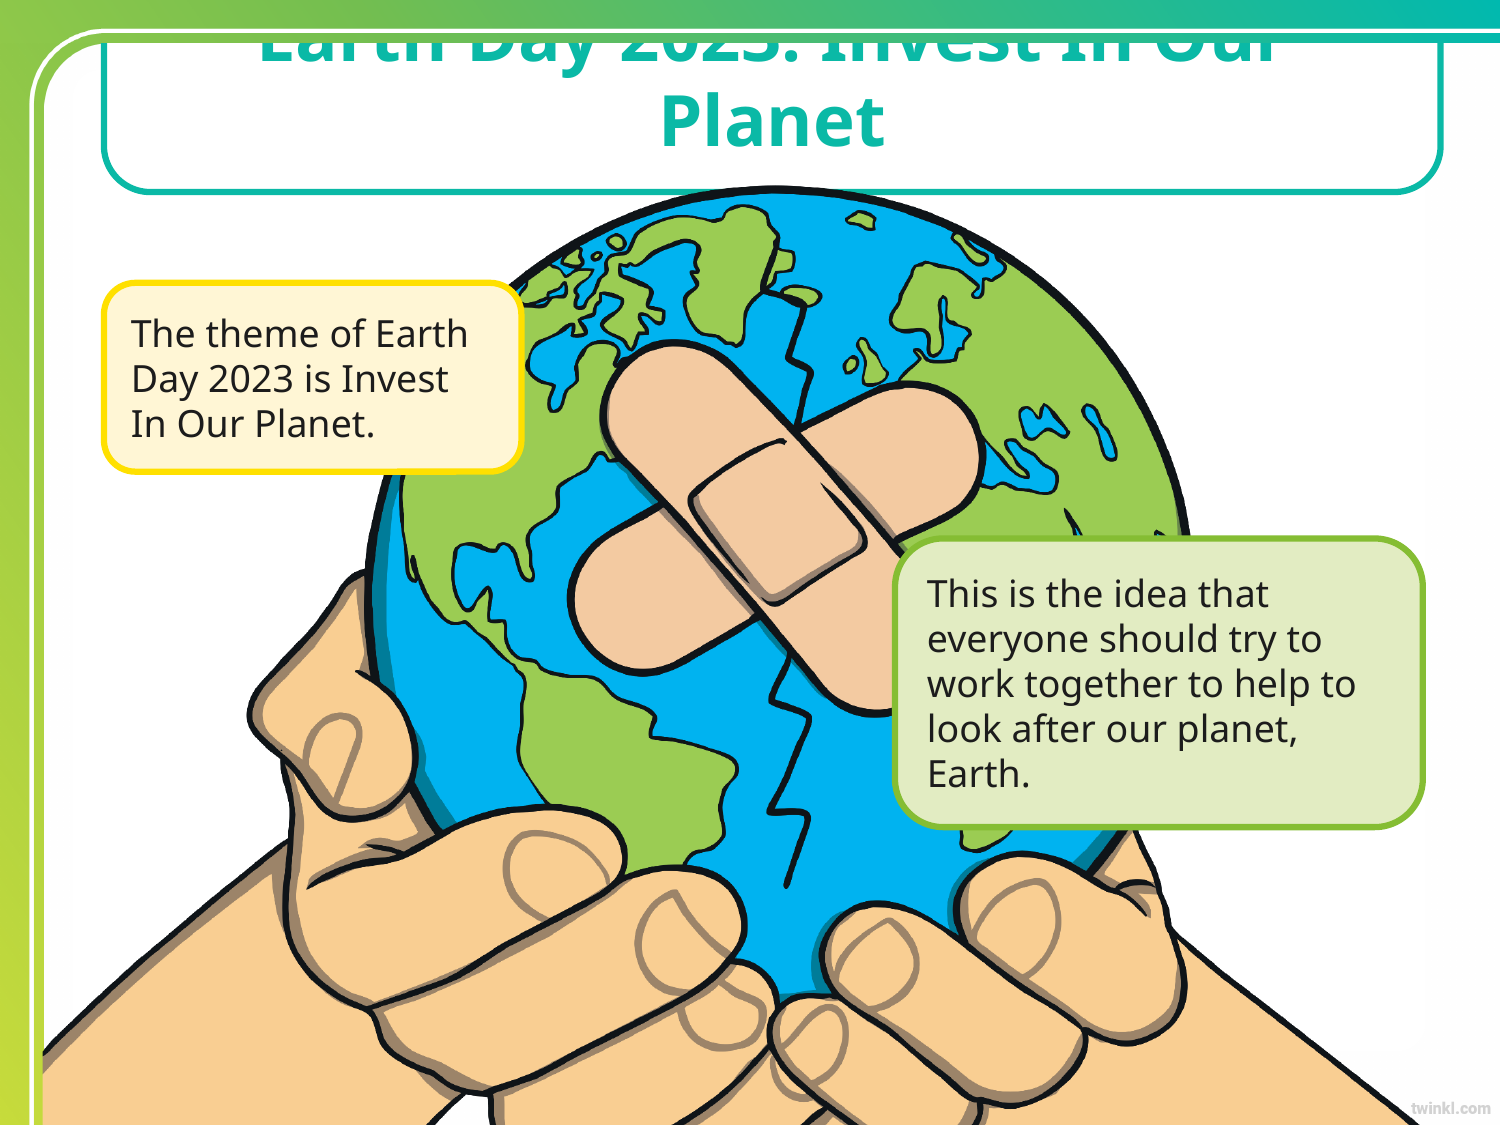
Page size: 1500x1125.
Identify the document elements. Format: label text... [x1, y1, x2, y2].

picture [0, 0, 1500, 1125]
text_box Earth Day 2023: Invest In Our Planet [103, 43, 1441, 185]
